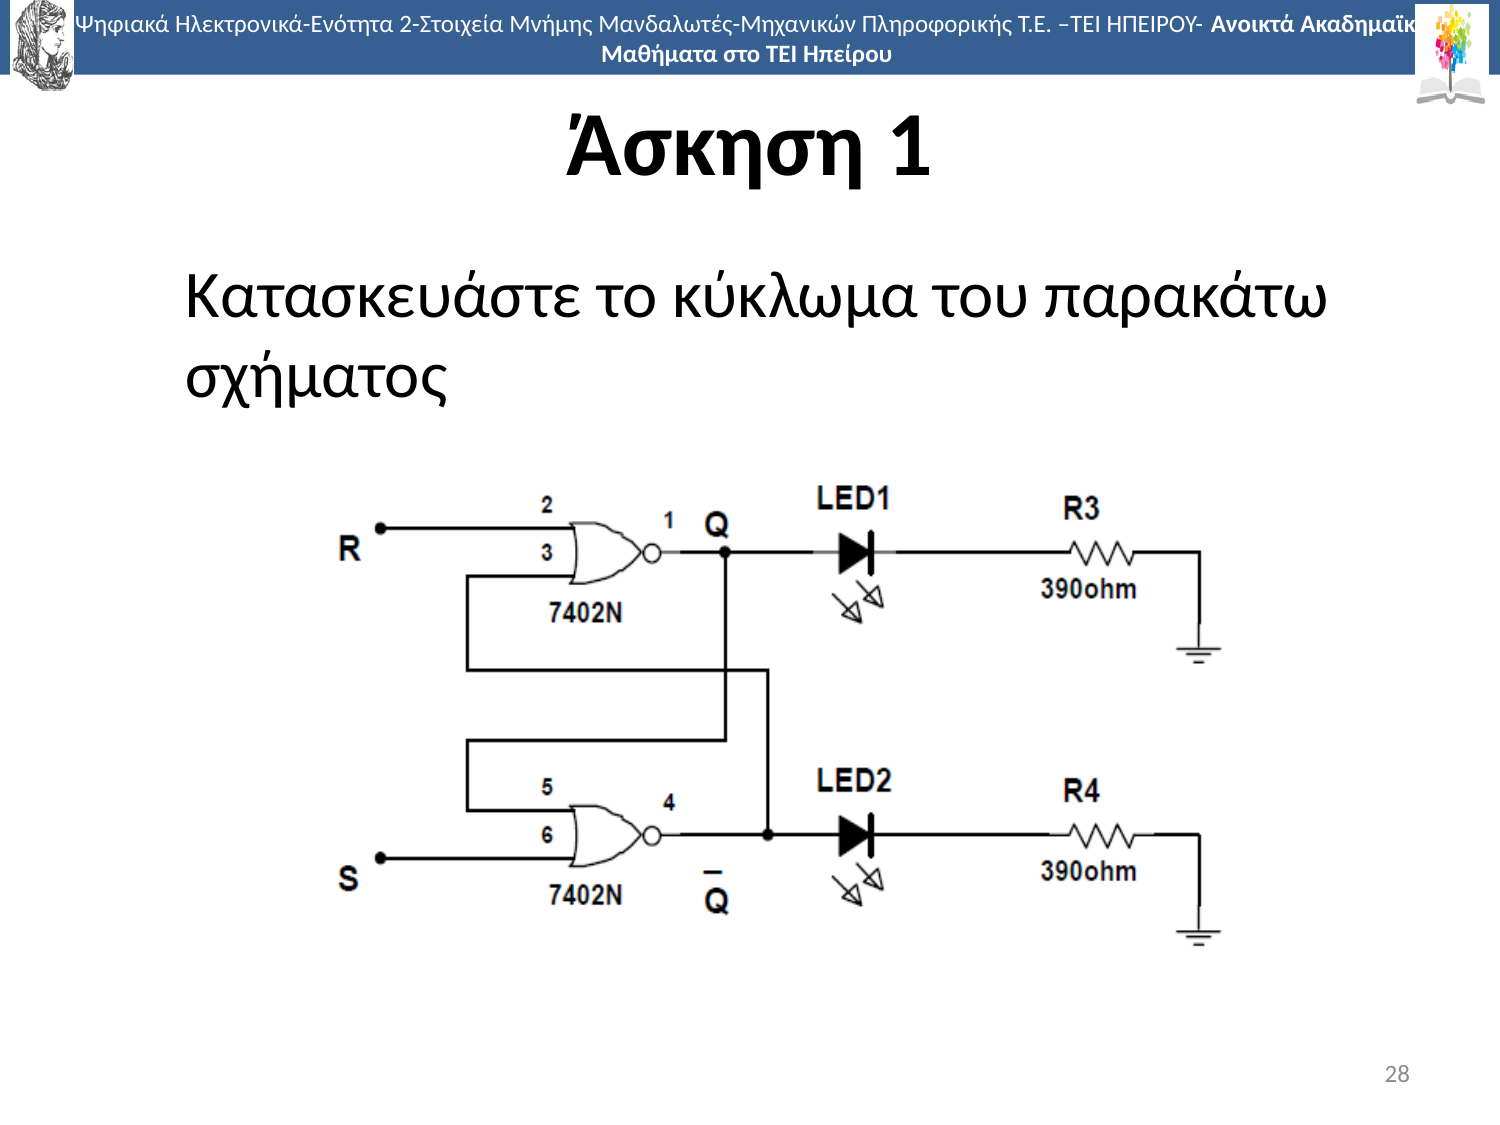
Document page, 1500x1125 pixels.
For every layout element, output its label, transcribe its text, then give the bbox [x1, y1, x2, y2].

picture [219, 467, 1328, 965]
title Άσκηση 1 [75, 116, 1425, 233]
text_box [0, 0, 1500, 107]
text_box Κατασκευάστε το κύκλωμα του παρακάτω σχήματος [171, 243, 1376, 419]
slide_number 28 [1074, 1042, 1425, 1103]
